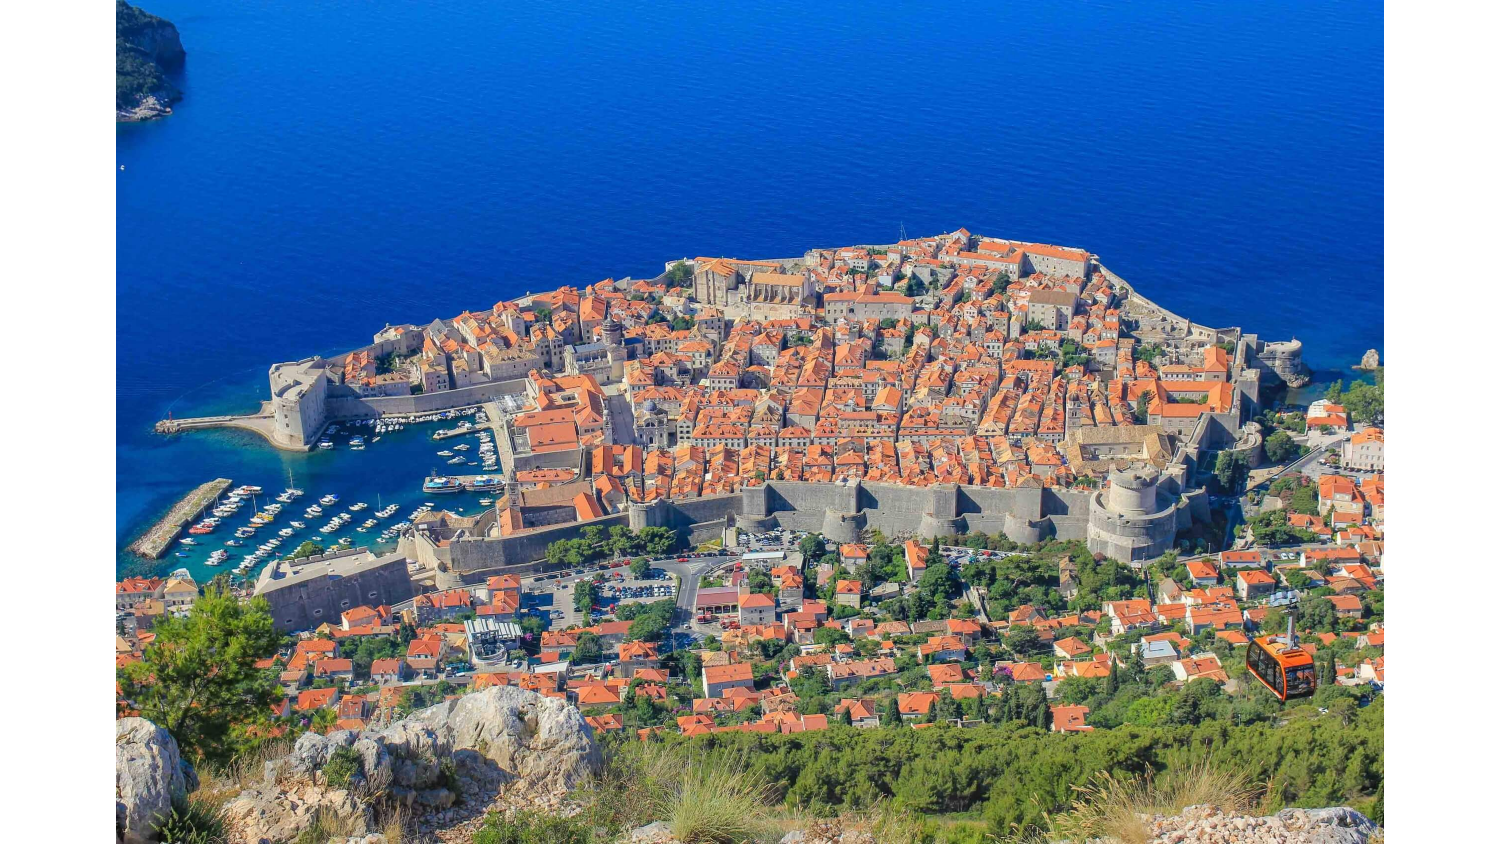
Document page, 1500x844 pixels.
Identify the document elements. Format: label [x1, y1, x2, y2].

picture [116, 0, 1384, 844]
